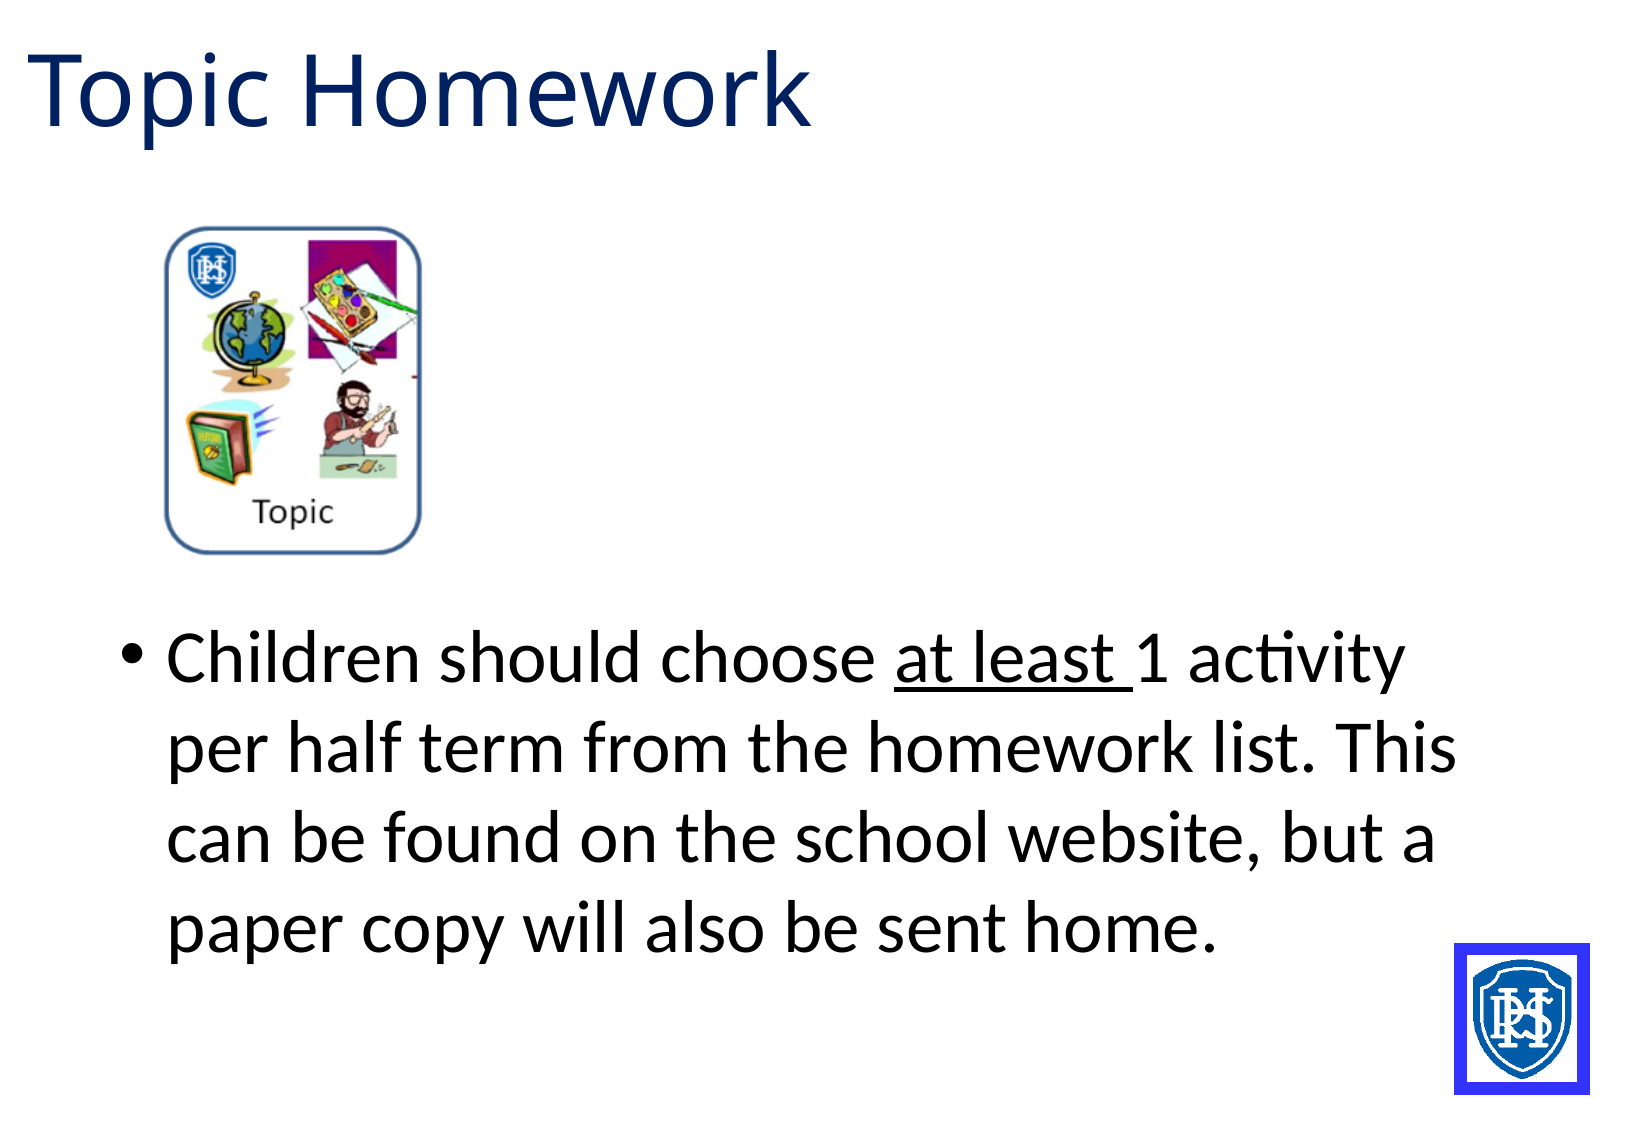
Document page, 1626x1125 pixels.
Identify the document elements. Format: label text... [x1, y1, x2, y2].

text_box Topic Homework [12, 19, 1488, 154]
picture [162, 224, 425, 557]
picture [1466, 955, 1578, 1083]
text_box Children should choose at least 1 activity per half term from the homework list. This can be found on the school website, but a paper copy will also be sent home. [104, 599, 1490, 975]
